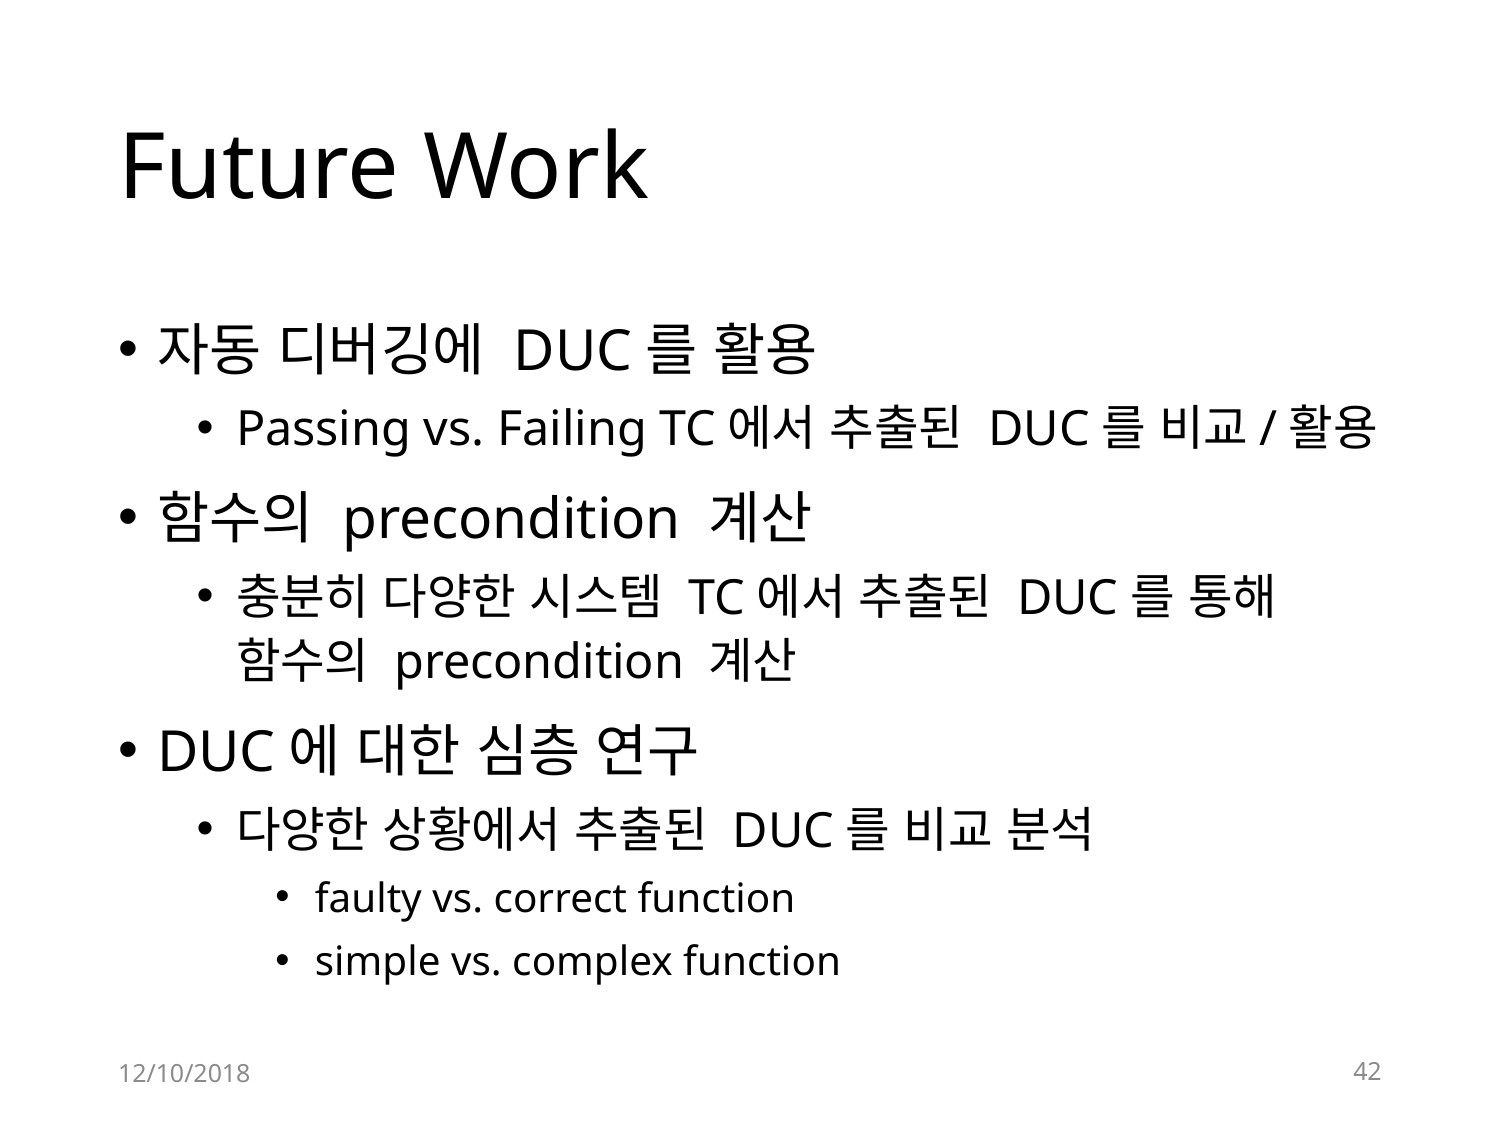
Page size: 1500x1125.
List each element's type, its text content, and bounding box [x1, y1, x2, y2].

title Future Work [103, 59, 1397, 278]
slide_number 42 [1059, 1042, 1397, 1103]
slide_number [103, 1042, 441, 1103]
list 자동 디버깅에 DUC를 활용 Passing vs. Failing TC에서 추출된 DUC를 비교/활용 함수의 precondition 계산 충분히 다양한 시스템 TC에서 추출된 DUC를 통해 함수의 precondition 계산 DUC에 대한 심층 연구 다양한 상황에서 추출된 DUC를 비교 분석 faulty vs. correct function simple vs. complex function [103, 299, 1397, 1014]
